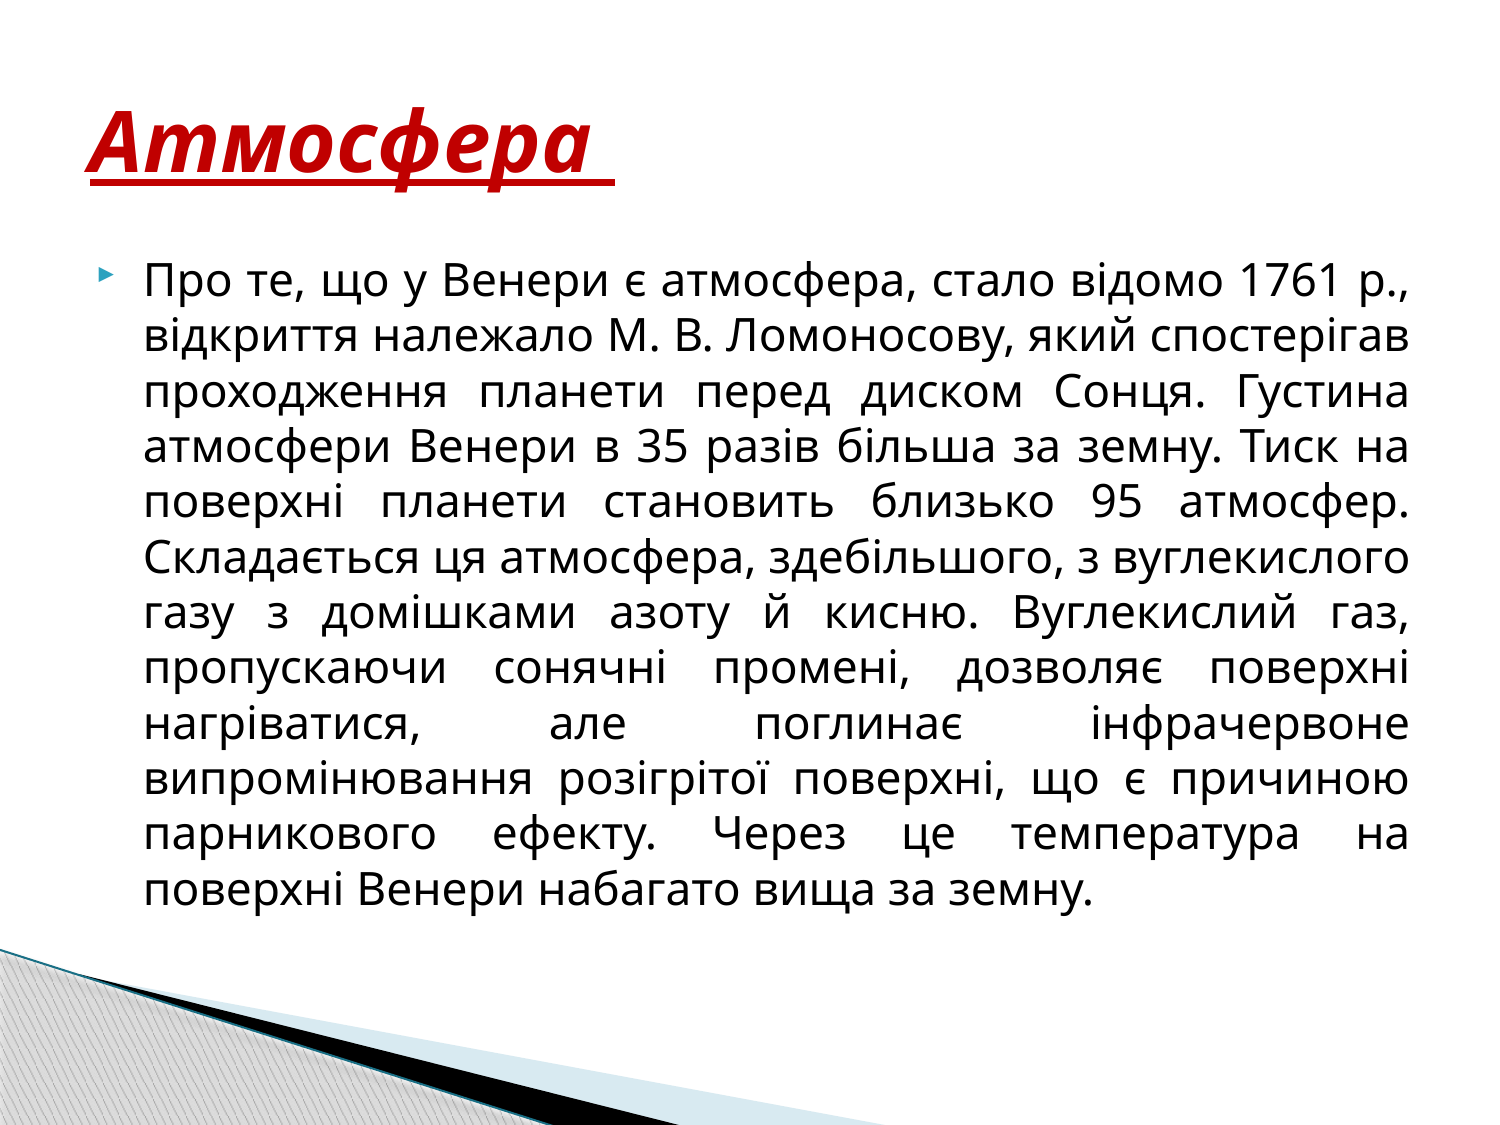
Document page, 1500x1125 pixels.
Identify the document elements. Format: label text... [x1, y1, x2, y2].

list Про те, що у Венери є атмосфера, стало відомо 1761 p., відкриття належало М. В. Ломоносову, який спостерігав проходження планети перед диском Сонця. Густина атмосфери Венери в 35 разів більша за земну. Тиск на поверхні планети становить близько 95 атмосфер. Складається ця атмосфера, здебільшого, з вуглекислого газу з домішками азоту й кисню. Вуглекислий газ, пропускаючи сонячні промені, дозволяє поверхні нагріватися, але поглинає інфрачервоне випромінювання розігрітої поверхні, що є причиною парникового ефекту. Через це температура на поверхні Венери набагато вища за земну. [75, 243, 1425, 986]
title Атмосфера [75, 45, 1425, 233]
